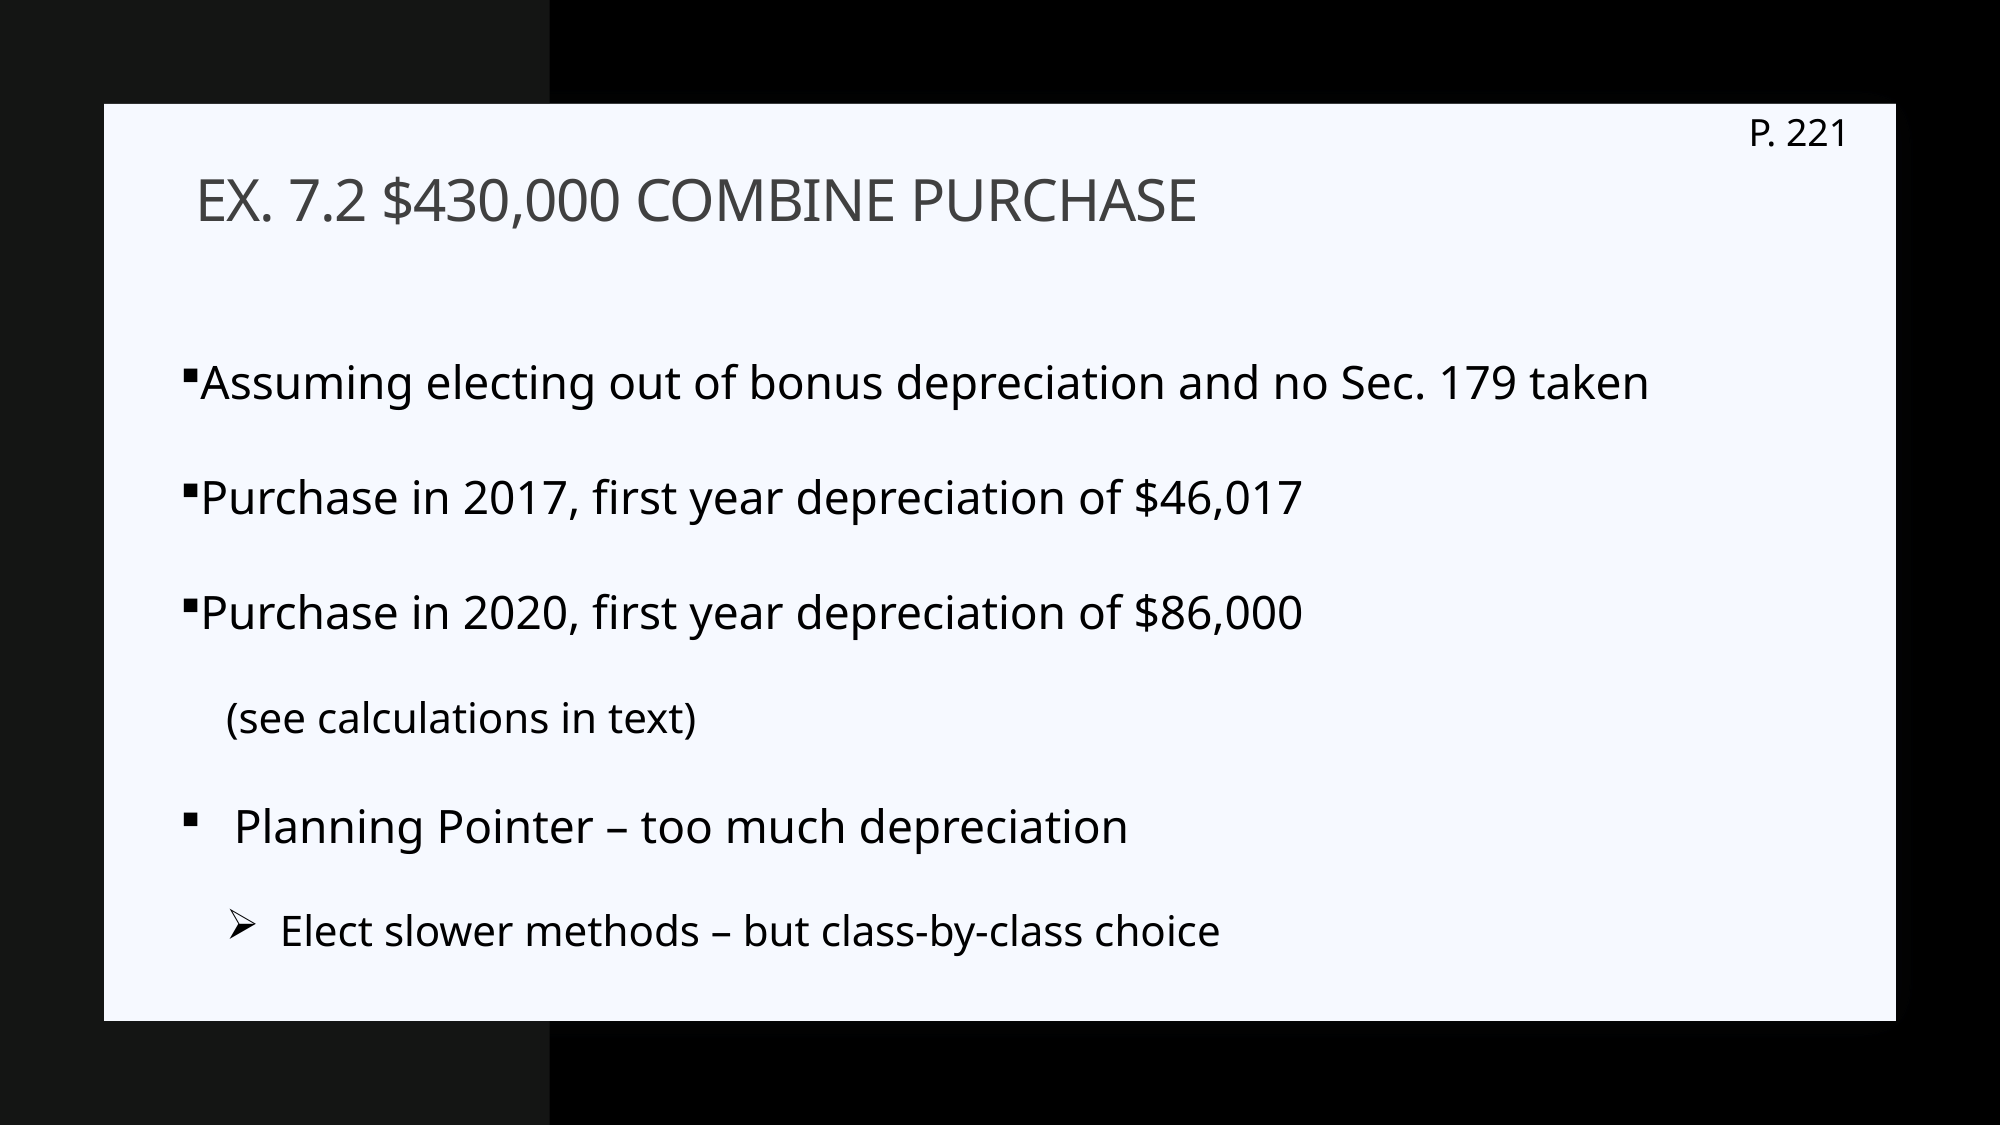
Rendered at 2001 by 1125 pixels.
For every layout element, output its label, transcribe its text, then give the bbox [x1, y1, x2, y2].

list Assuming electing out of bonus depreciation and no Sec. 179 taken Purchase in 2017, first year depreciation of $46,017 Purchase in 2020, first year depreciation of $86,000 (see calculations in text) Planning Pointer – too much depreciation Elect slower methods – but class-by-class choice [180, 345, 1830, 963]
text_box P. 221 [1622, 101, 1866, 162]
title Ex. 7.2 $430,000 combine purchase [180, 154, 1830, 251]
